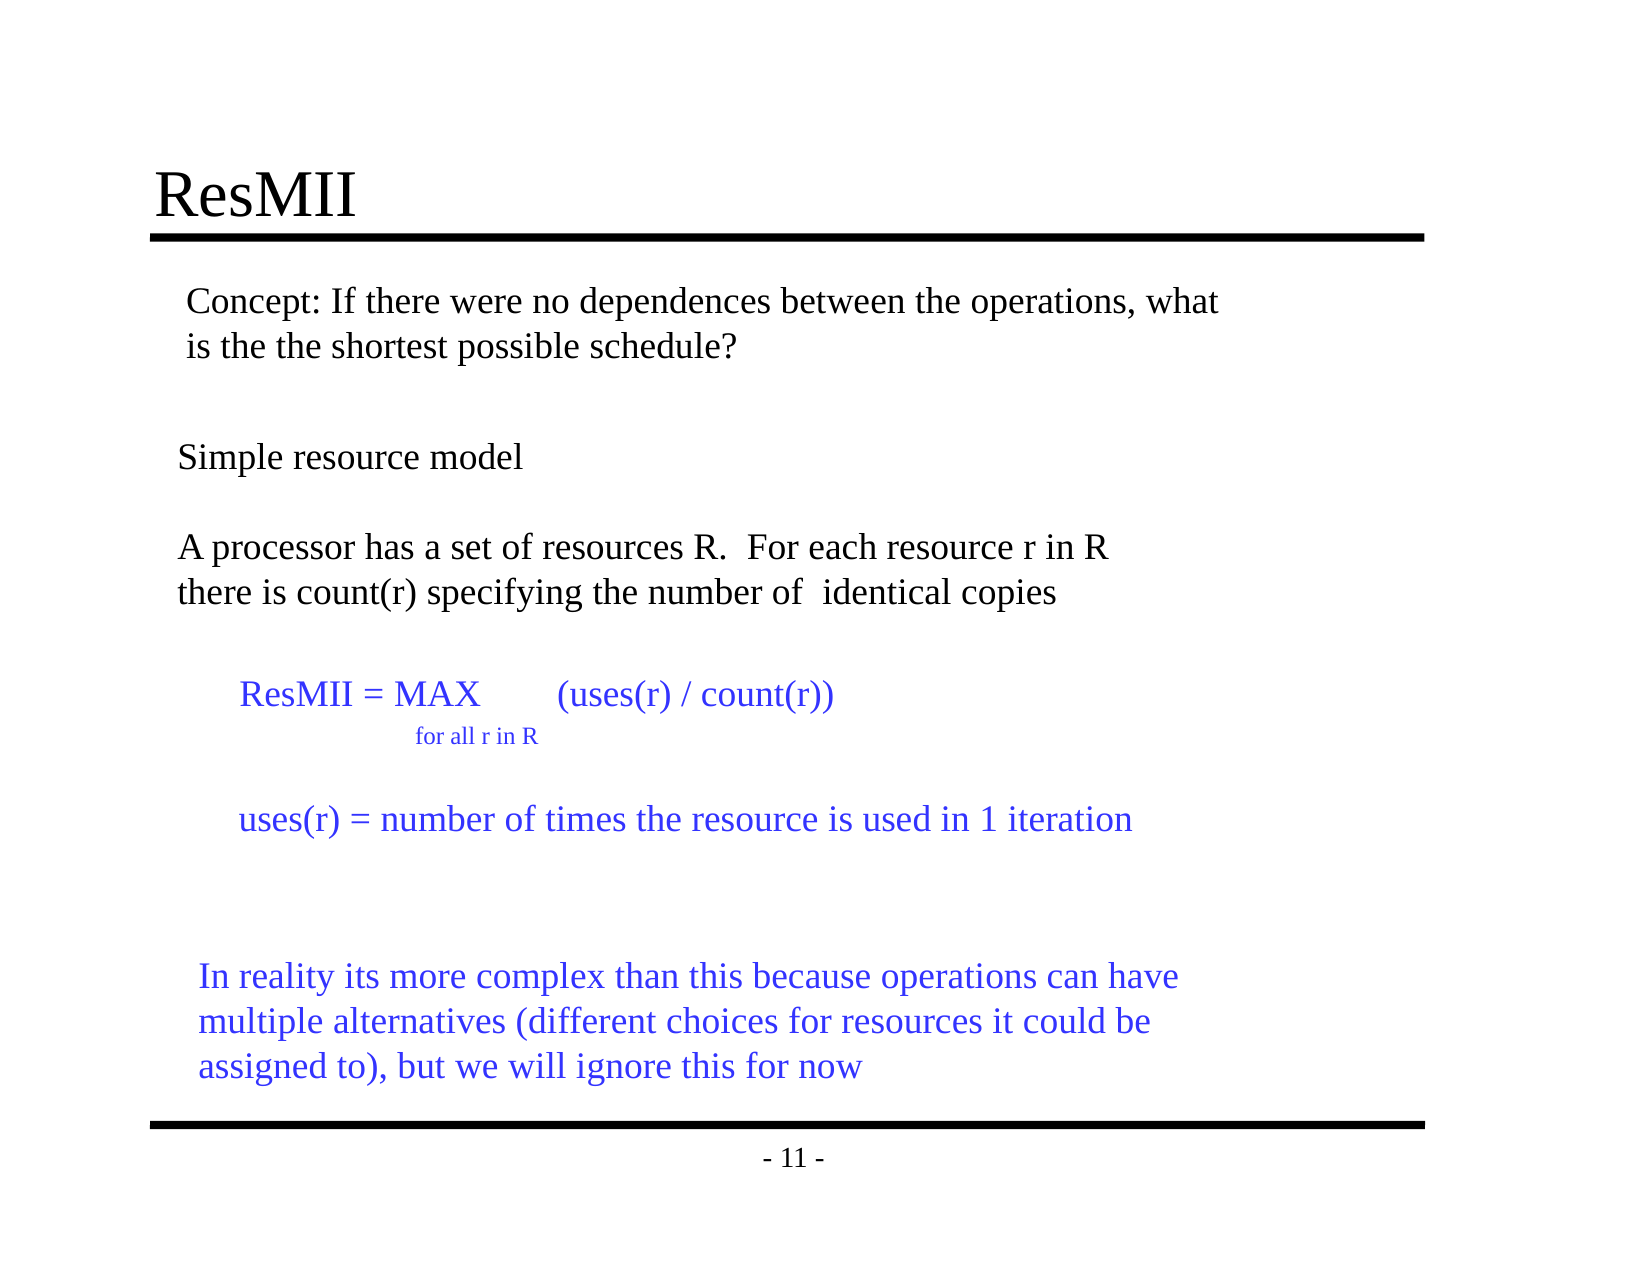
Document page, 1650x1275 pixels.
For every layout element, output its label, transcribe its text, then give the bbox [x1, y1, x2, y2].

title ResMII [137, 137, 1413, 239]
text_box ResMII = MAX (uses(r) / count(r)) [224, 661, 850, 722]
text_box uses(r) = number of times the resource is used in 1 iteration [223, 786, 1150, 847]
text_box Concept: If there were no dependences between the operations, what is the the shortest possible schedule? [171, 268, 1235, 374]
text_box for all r in R [400, 712, 554, 757]
text_box In reality its more complex than this because operations can have multiple alternatives (different choices for resources it could be assigned to), but we will ignore this for now [183, 943, 1196, 1094]
text_box Simple resource model A processor has a set of resources R. For each resource r in R there is count(r) specifying the number of identical copies [162, 424, 1125, 620]
